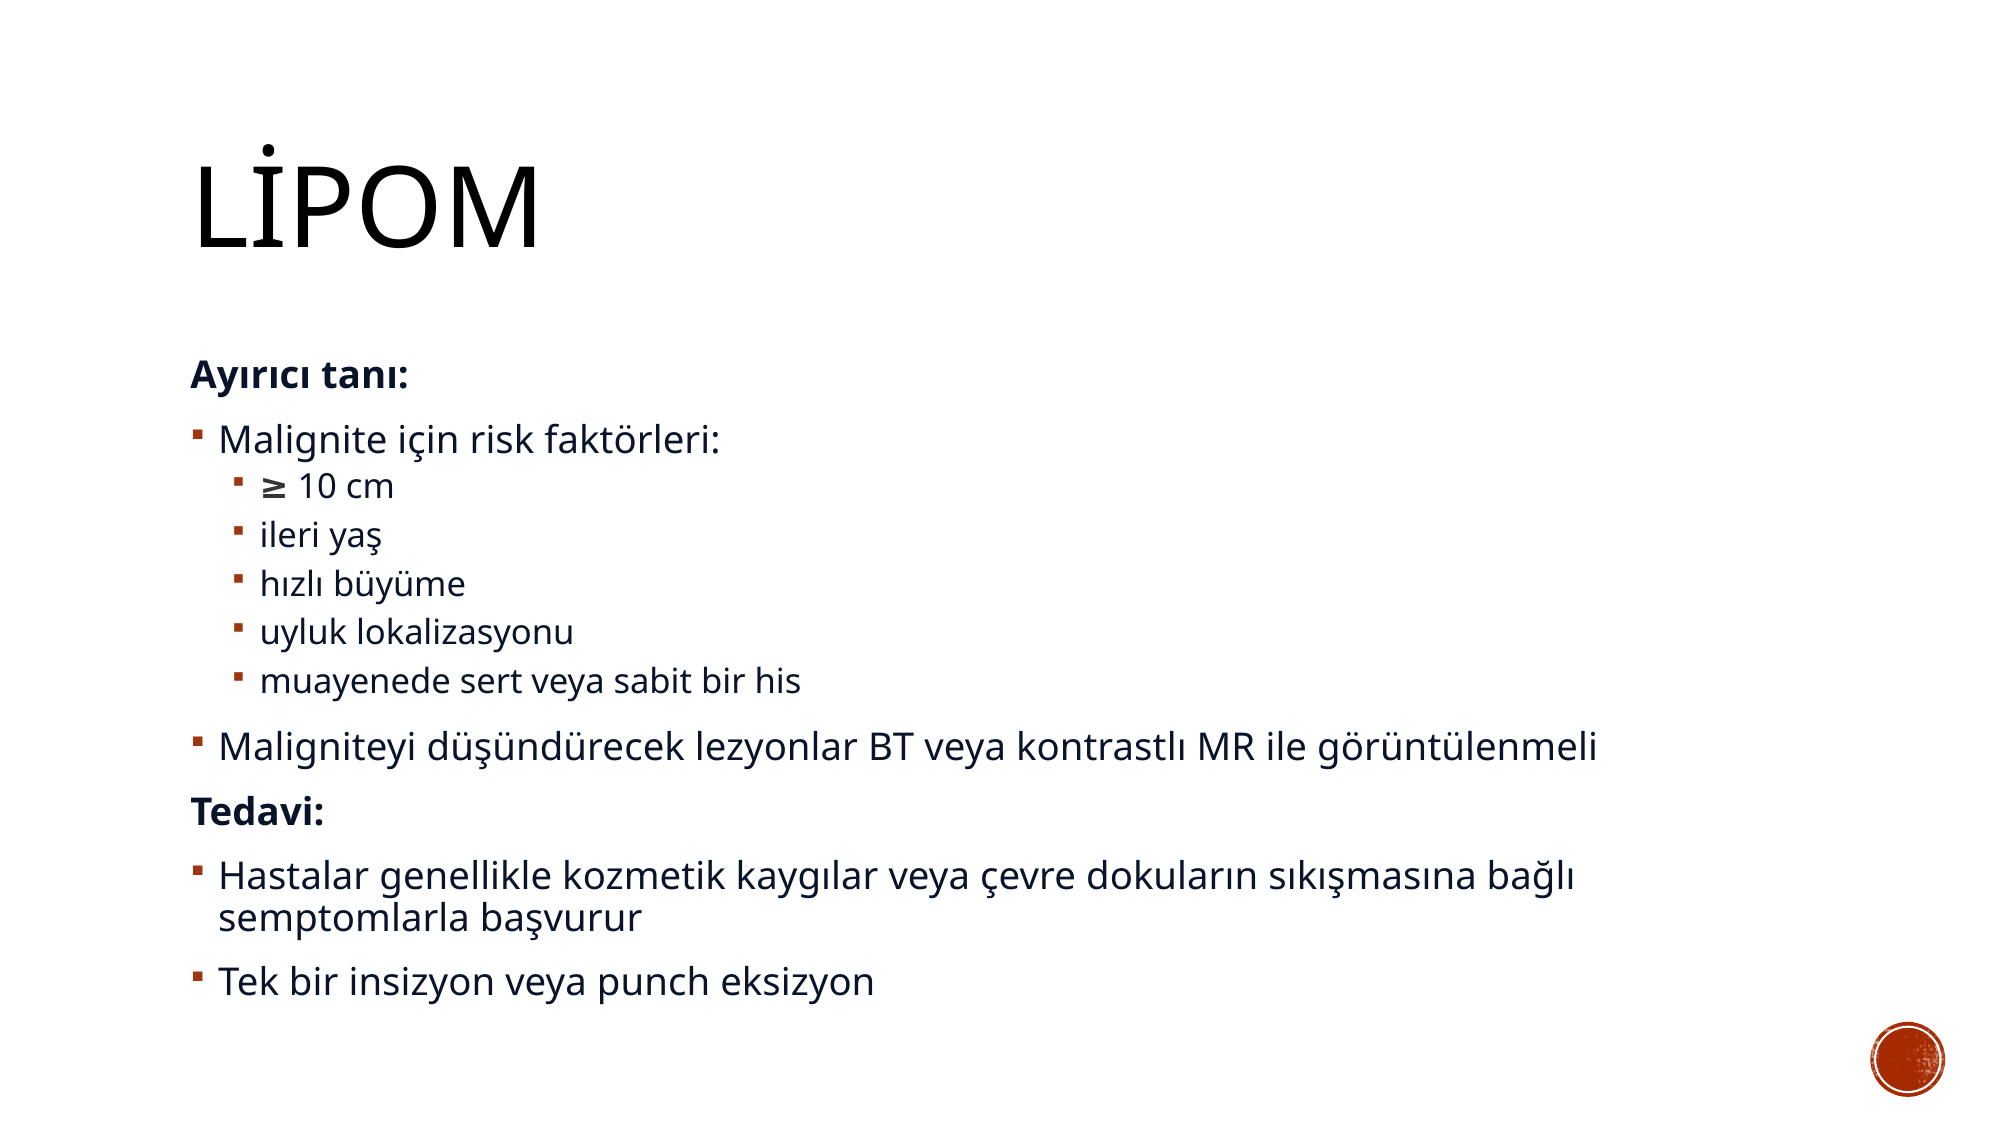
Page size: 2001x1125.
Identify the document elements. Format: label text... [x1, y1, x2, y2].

list Ayırıcı tanı: Malignite için risk faktörleri: ≥ 10 cm ileri yaş hızlı büyüme uyluk lokalizasyonu muayenede sert veya sabit bir his Maligniteyi düşündürecek lezyonlar BT veya kontrastlı MR ile görüntülenmeli Tedavi: Hastalar genellikle kozmetik kaygılar veya çevre dokuların sıkışmasına bağlı semptomlarla başvurur Tek bir insizyon veya punch eksizyon [175, 348, 1826, 1013]
title lipom [175, 79, 1826, 344]
